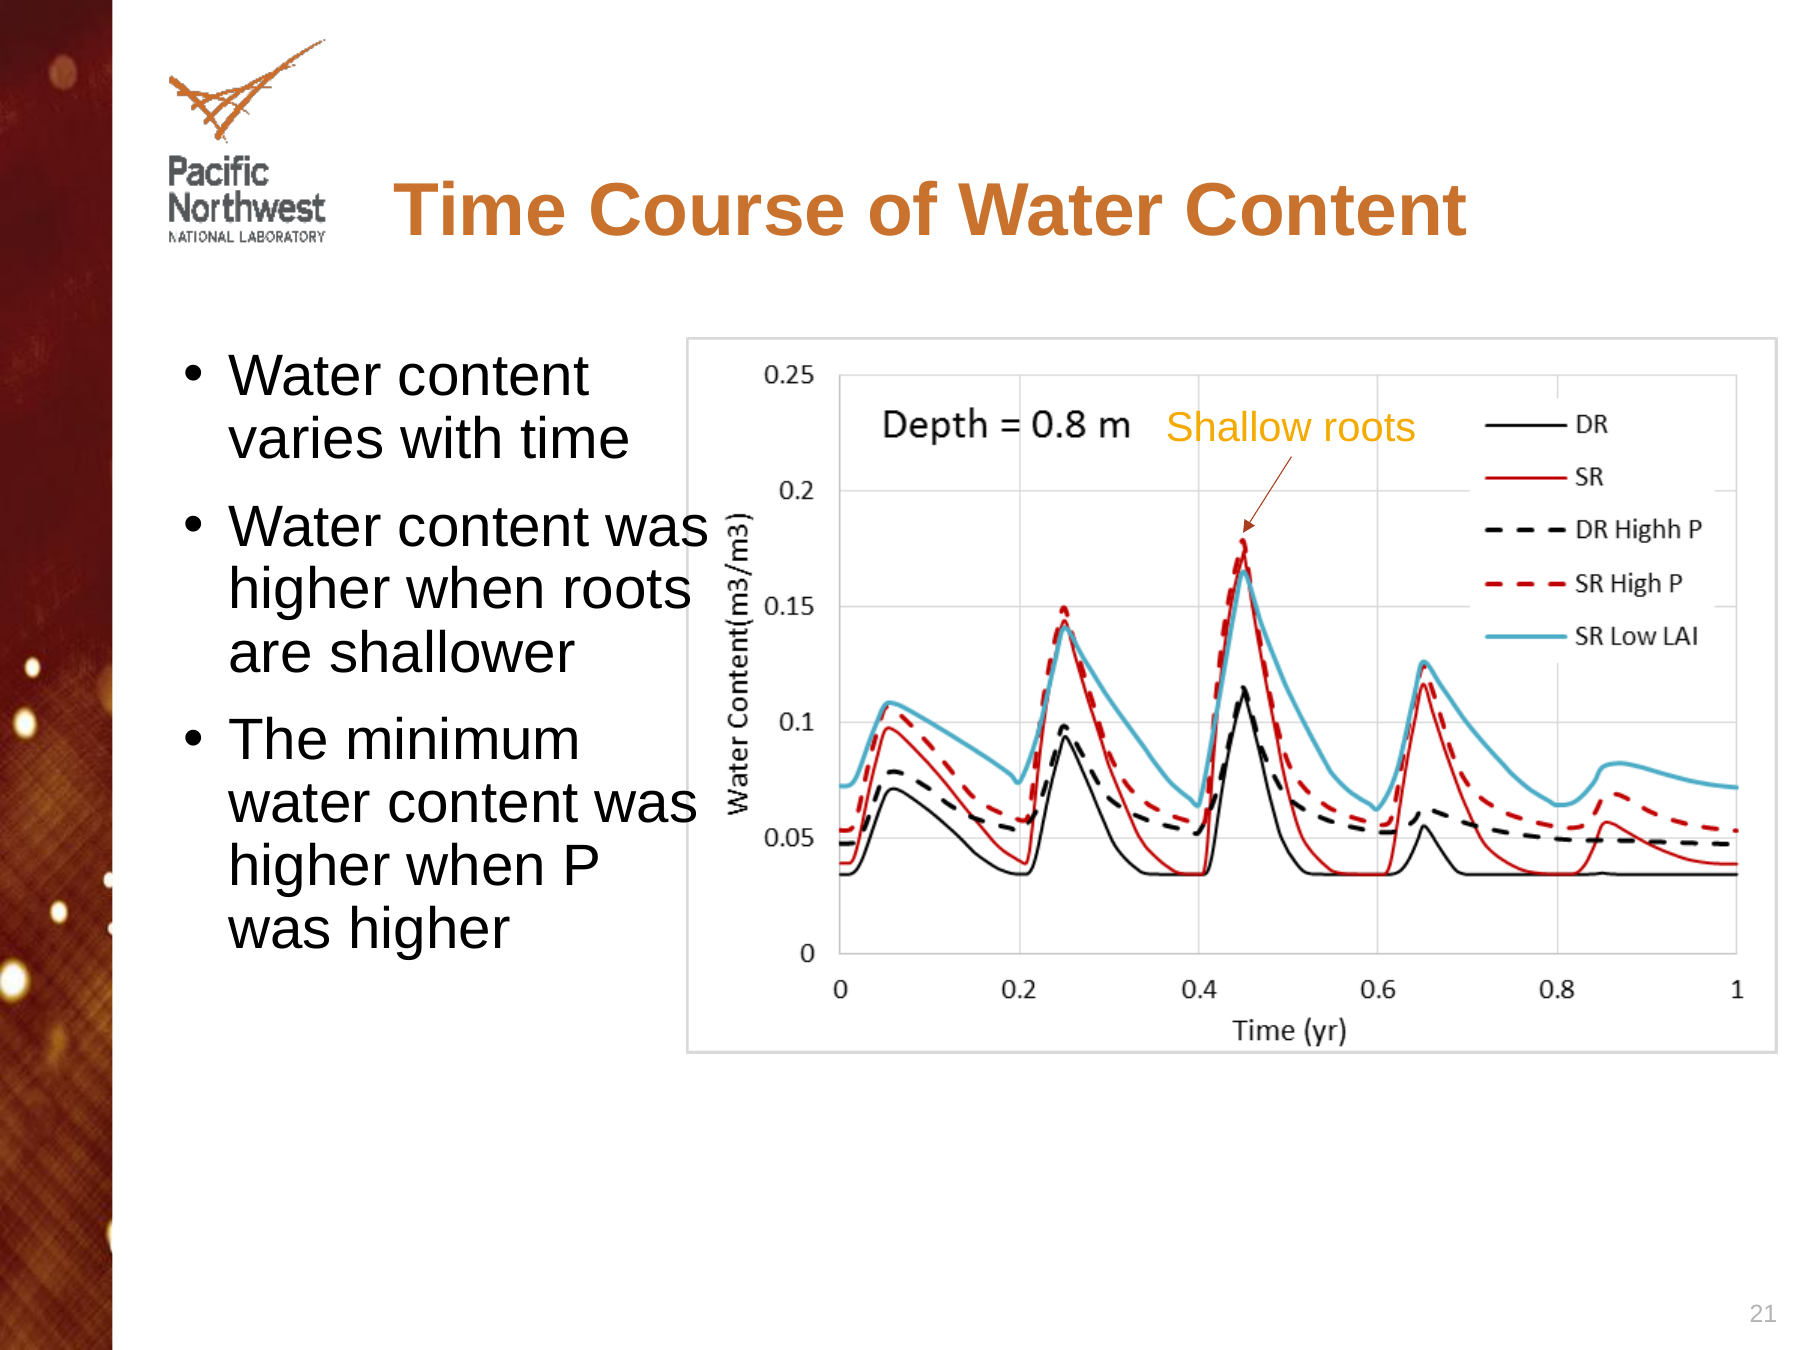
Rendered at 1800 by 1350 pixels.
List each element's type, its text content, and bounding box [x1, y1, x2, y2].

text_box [1242, 457, 1292, 533]
title Time Course of Water Content [393, 44, 1744, 260]
slide_number 21 [1721, 1275, 1778, 1350]
picture [168, 38, 327, 244]
list Water content varies with time Water content was higher when roots are shallower The minimum water content was higher when P was higher [168, 337, 728, 1238]
picture [686, 337, 1778, 1054]
picture [0, 0, 112, 1350]
